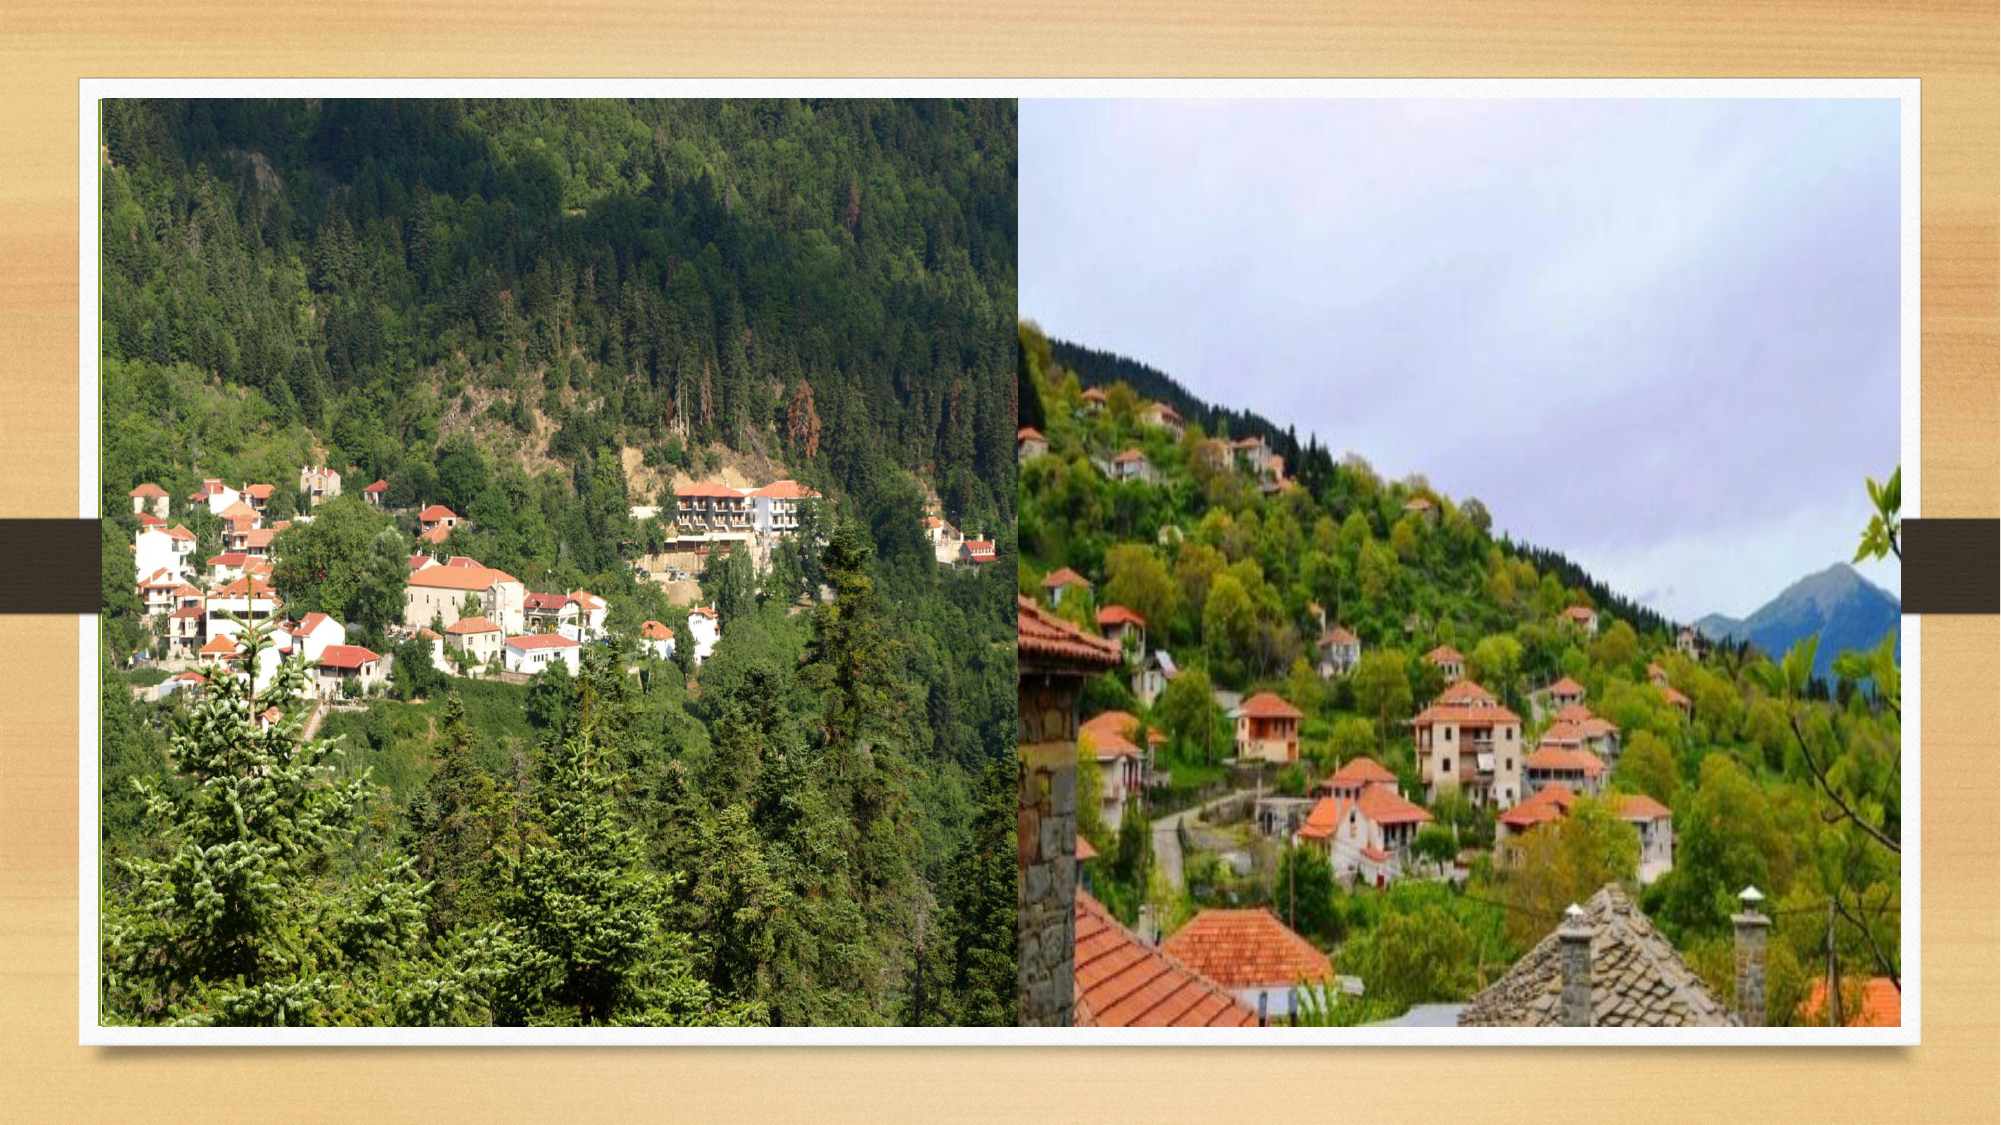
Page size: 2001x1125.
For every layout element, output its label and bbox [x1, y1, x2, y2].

list [1018, 98, 1901, 1027]
list [102, 98, 1018, 1027]
picture [0, 0, 2001, 1125]
